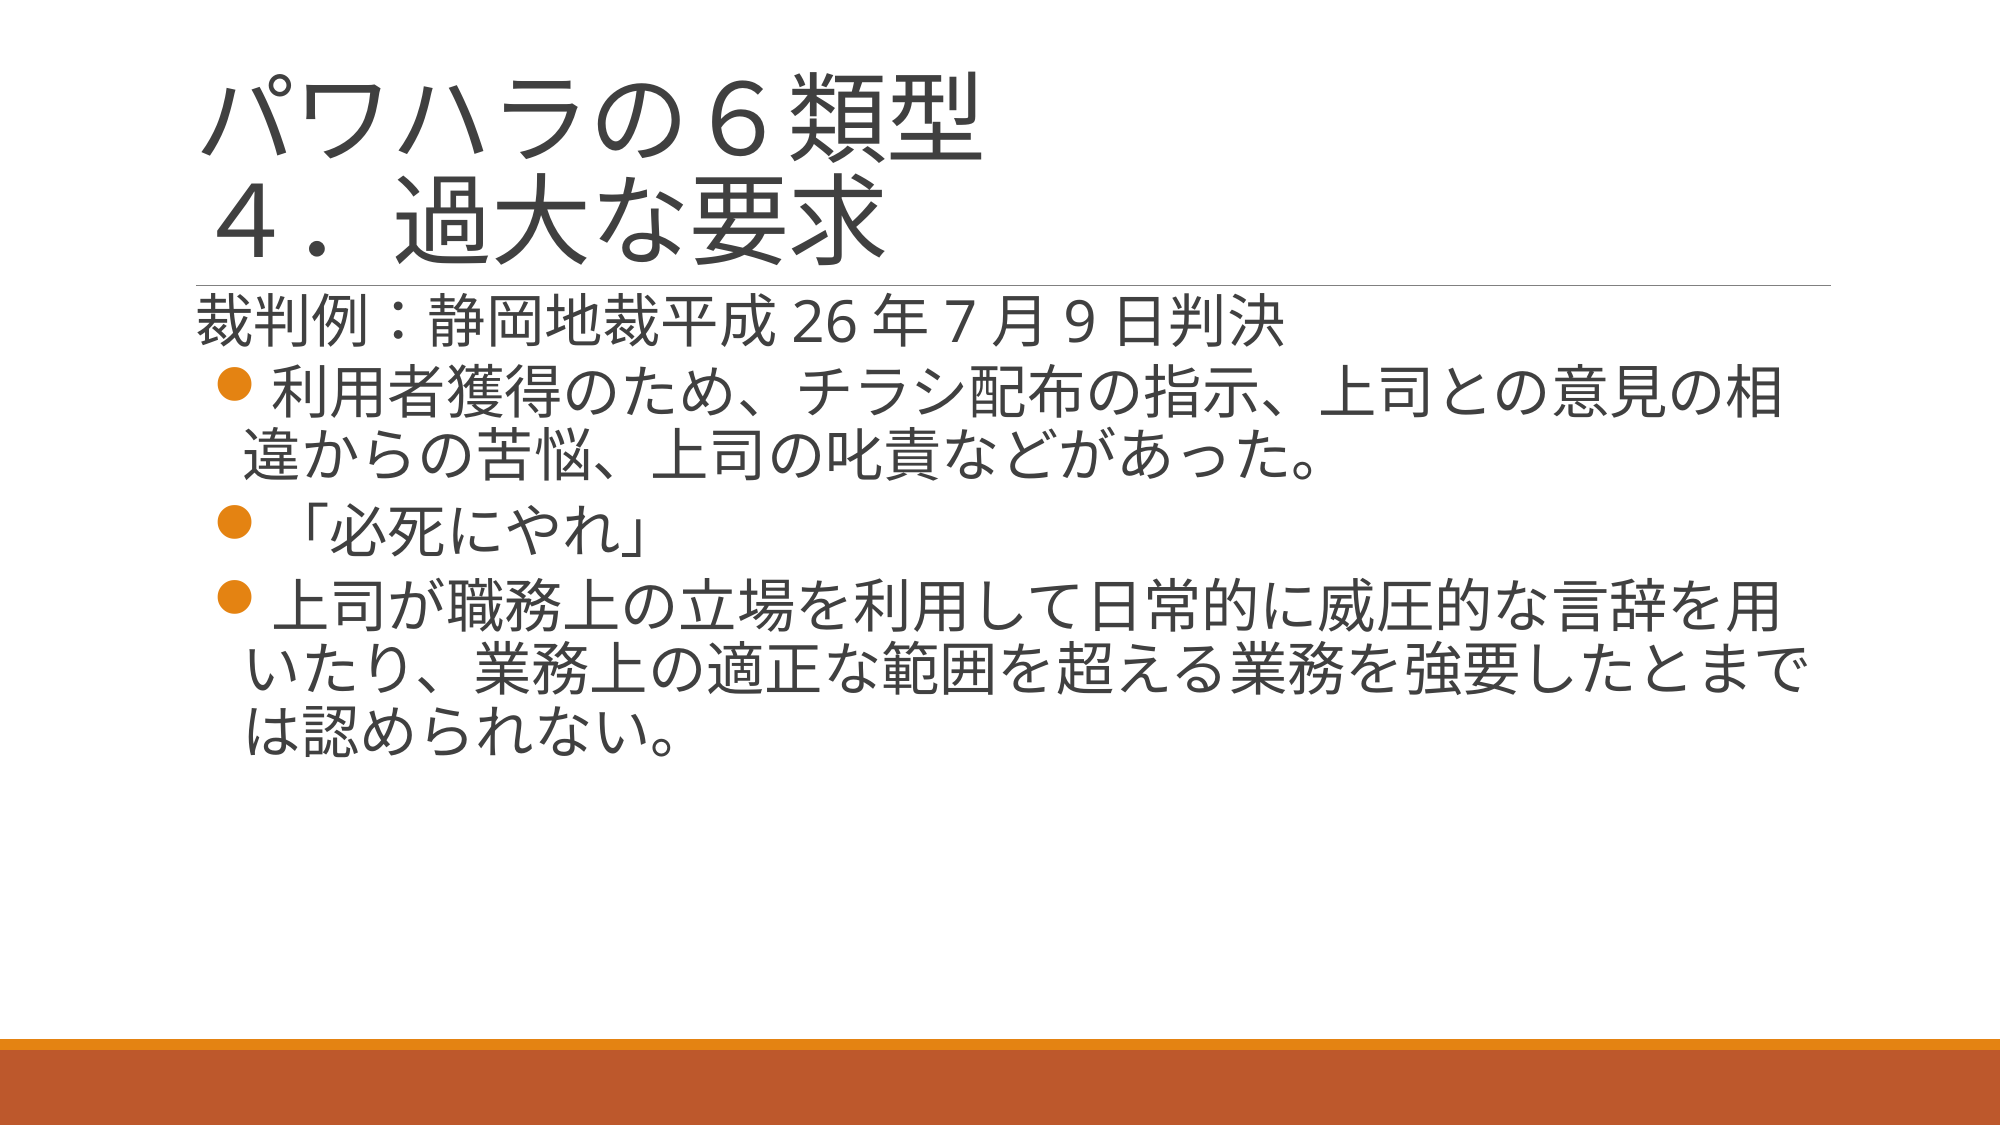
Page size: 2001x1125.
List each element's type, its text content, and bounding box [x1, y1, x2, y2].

list 裁判例：静岡地裁平成26年7月9日判決 利用者獲得のため、チラシ配布の指示、上司との意見の相違からの苦悩、上司の叱責などがあった。 「必死にやれ」 上司が職務上の立場を利用して日常的に威圧的な言辞を用いたり、業務上の適正な範囲を超える業務を強要したとまでは認められない。 [180, 285, 1830, 905]
title パワハラの６類型 ４．過大な要求 [180, 47, 1830, 285]
